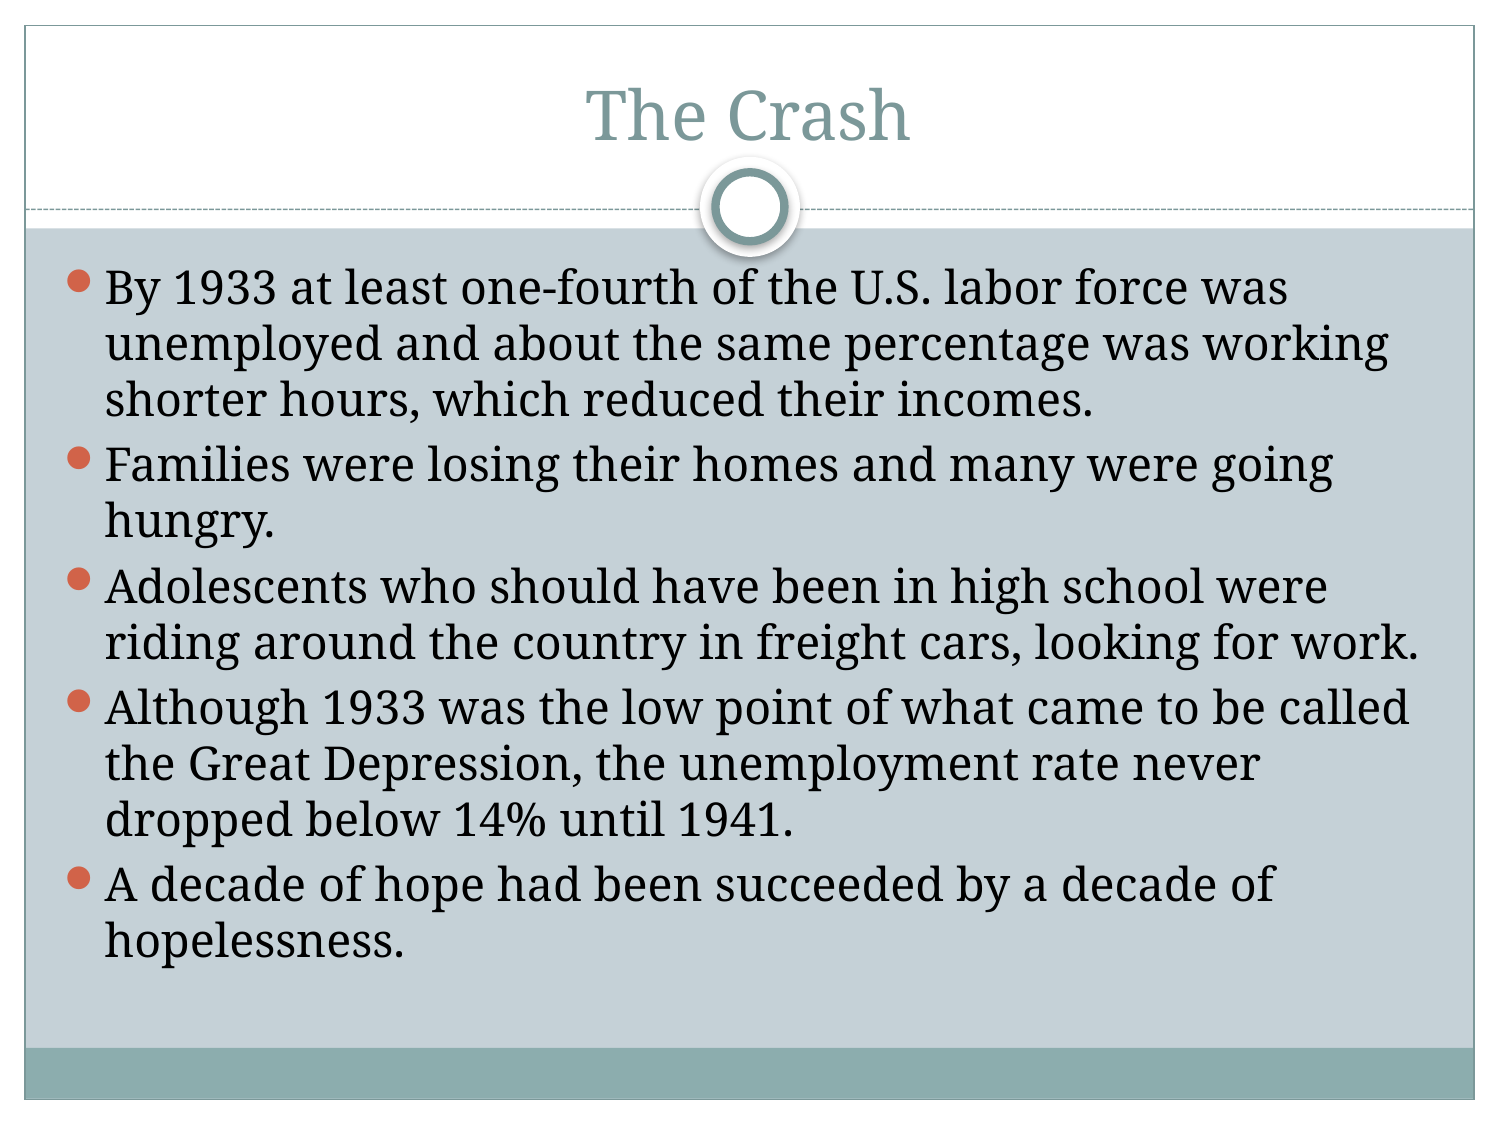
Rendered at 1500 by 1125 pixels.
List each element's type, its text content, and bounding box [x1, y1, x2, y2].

title The Crash [49, 37, 1450, 162]
list By 1933 at least one-fourth of the U.S. labor force was unemployed and about the same percentage was working shorter hours, which reduced their incomes. Families were losing their homes and many were going hungry. Adolescents who should have been in high school were riding around the country in freight cars, looking for work. Although 1933 was the low point of what came to be called the Great Depression, the unemployment rate never dropped below 14% until 1941. A decade of hope had been succeeded by a decade of hopelessness. [49, 250, 1445, 1001]
